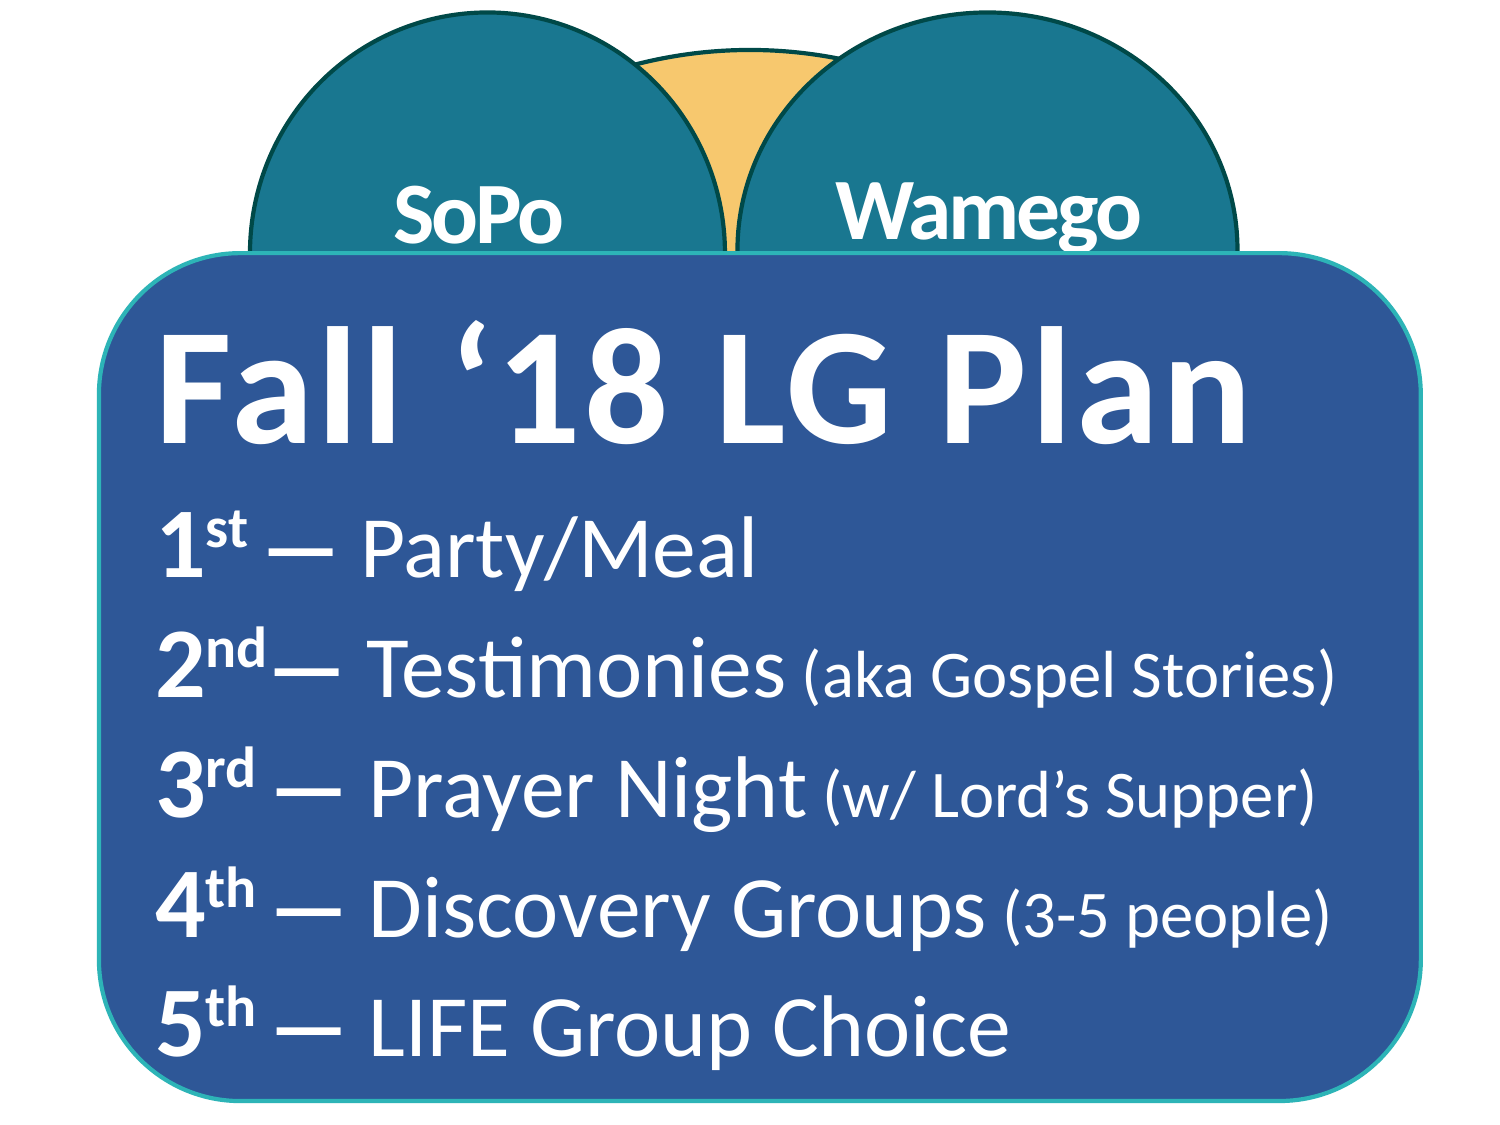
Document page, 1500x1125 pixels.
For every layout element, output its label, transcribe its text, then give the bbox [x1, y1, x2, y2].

text_box SoPo LIFE Group [247, 10, 728, 251]
text_box Fall ‘18 LG Plan 1st — Party/Meal 2nd— Testimonies (aka Gospel Stories) 3rd — Prayer Night (w/ Lord’s Supper) 4th — Discovery Groups (3-5 people) 5th — LIFE Group Choice [96, 251, 1423, 1104]
text_box Tallgrass Church Central Gathering [636, 47, 838, 251]
text_box Wamego LIFE Group [735, 10, 1240, 251]
